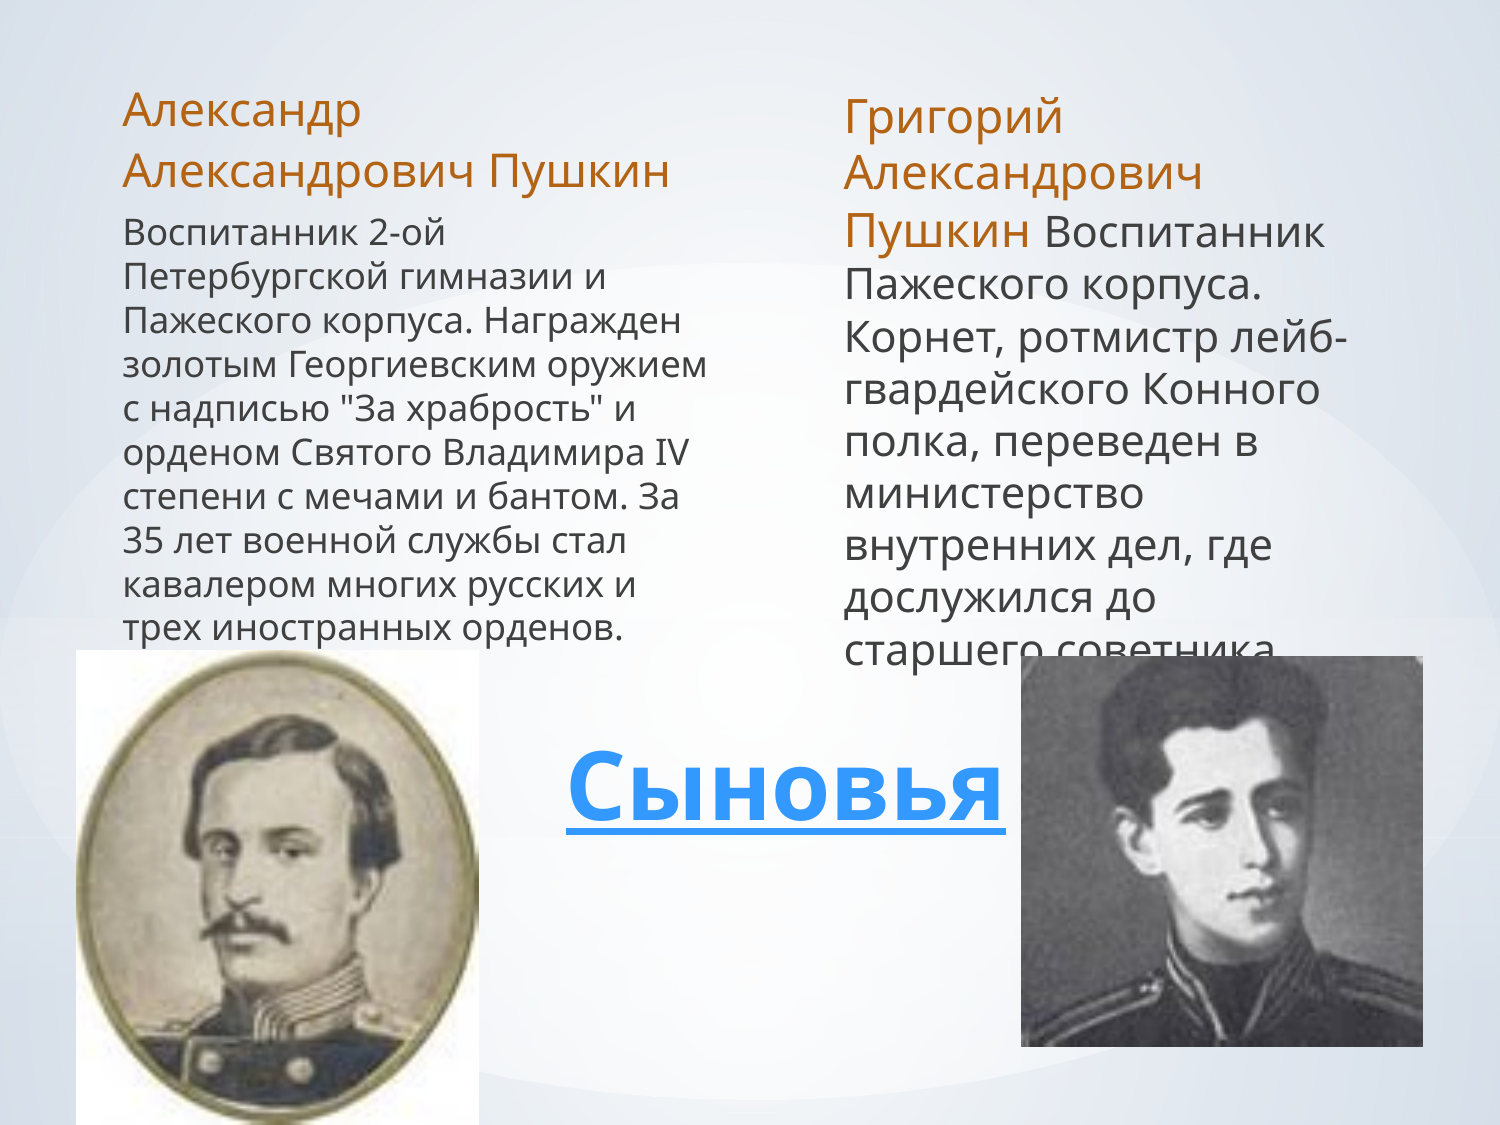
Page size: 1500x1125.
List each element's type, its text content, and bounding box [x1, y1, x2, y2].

list Александр Александрович Пушкин Воспитанник 2-ой Петербургской гимназии и Пажеского корпуса. Награжден золотым Георгиевским оружием с надписью "За храбрость" и орденом Святого Владимира IV степени с мечами и бантом. За 35 лет военной службы стал кавалером многих русских и трех иностранных орденов. [100, 66, 737, 693]
title Сыновья [549, 717, 1015, 905]
picture [1021, 656, 1424, 1047]
list Григорий Александрович Пушкин Воспитанник Пажеского корпуса. Корнет, ротмистр лейб-гвардейского Конного полка, переведен в министерство внутренних дел, где дослужился до старшего советника. [820, 78, 1365, 690]
picture [76, 650, 479, 1125]
